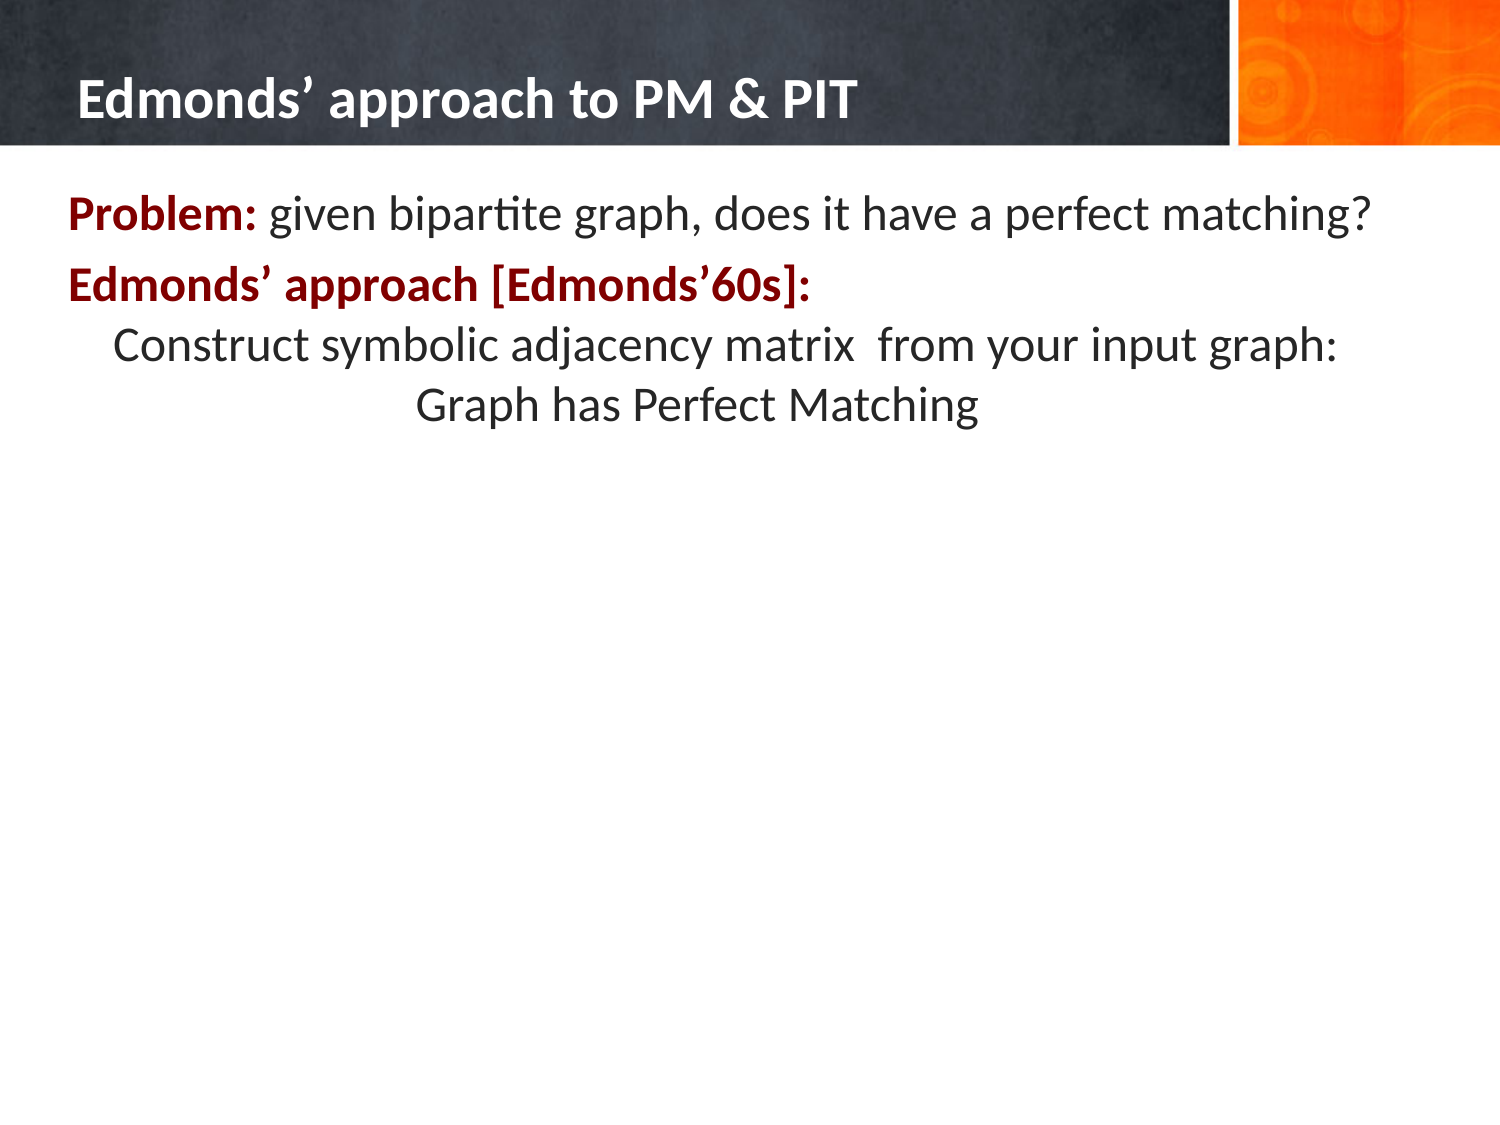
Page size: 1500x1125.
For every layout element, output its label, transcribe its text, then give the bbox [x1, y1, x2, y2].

title Edmonds’ approach to PM & PIT [62, 0, 1222, 138]
picture [0, 0, 1500, 1125]
text_box Problem: given bipartite graph, does it have a perfect matching? [53, 172, 1459, 248]
